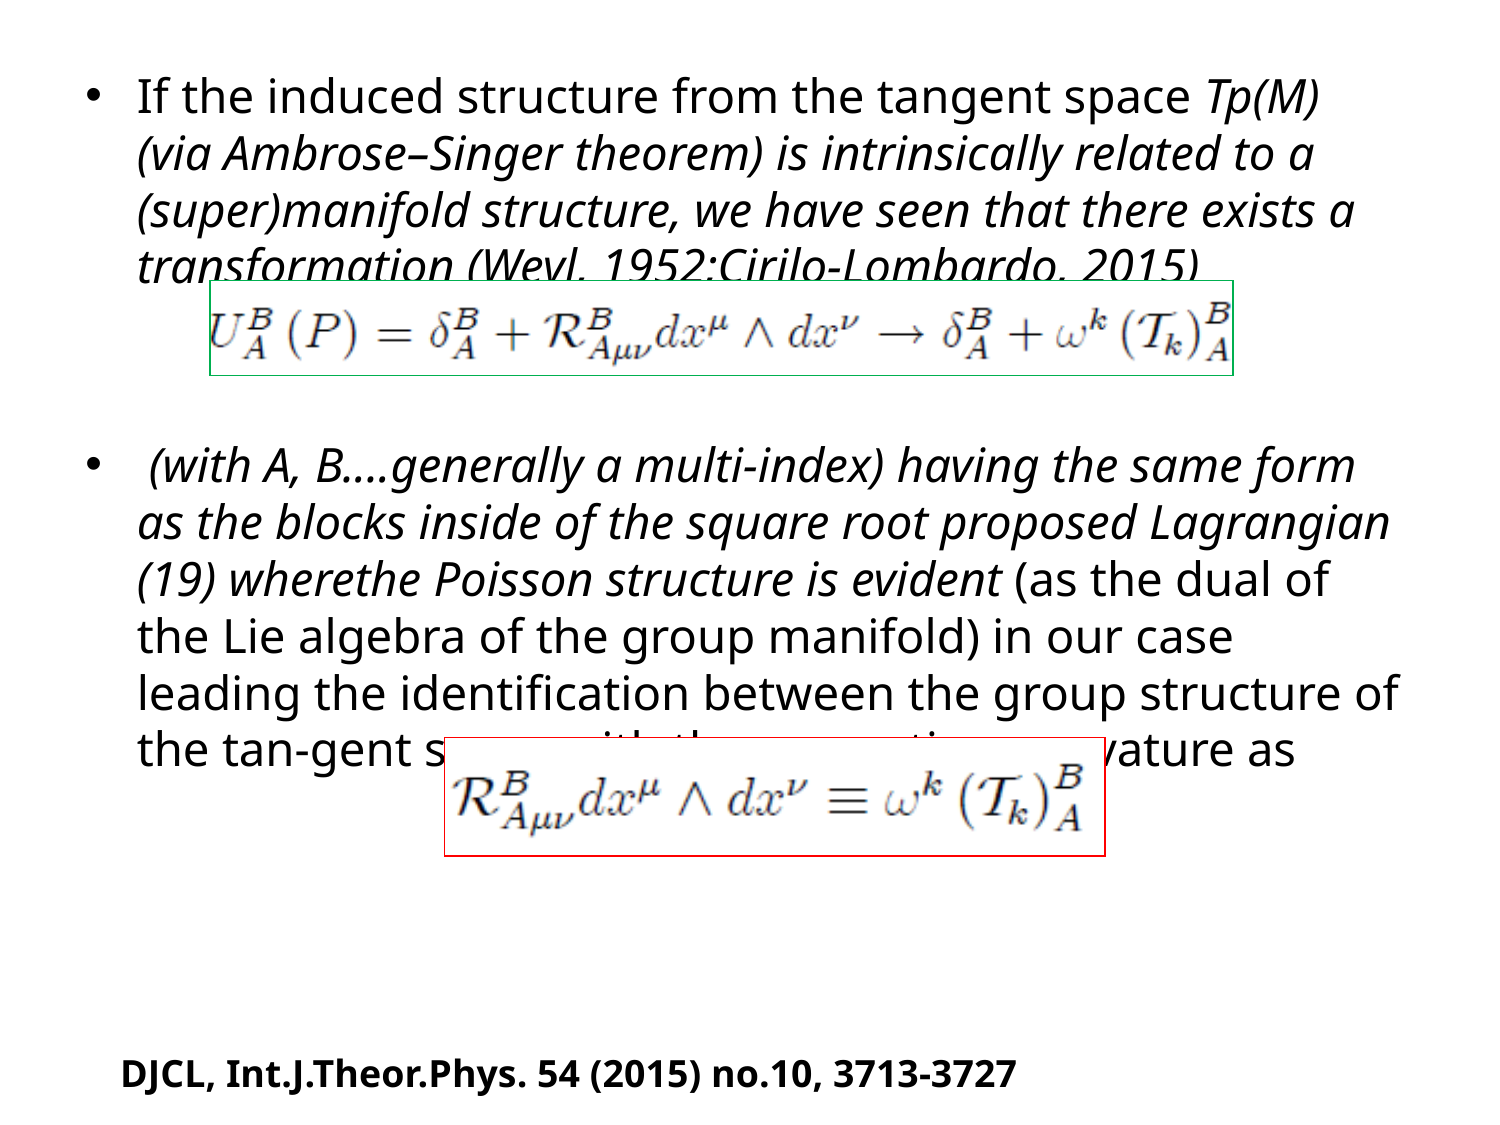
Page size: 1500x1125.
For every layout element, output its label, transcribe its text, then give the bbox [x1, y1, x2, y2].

list If the induced structure from the tangent space Tp(M) (via Ambrose–Singer theorem) is intrinsically related to a (super)manifold structure, we have seen that there exists a transformation (Weyl, 1952;Cirilo-Lombardo, 2015) (with A, B....generally a multi-index) having the same form as the blocks inside of the square root proposed Lagrangian (19) wherethe Poisson structure is evident (as the dual of the Lie algebra of the group manifold) in our case leading the identification between the group structure of the tan-gent space with the space–time curvature as [70, 58, 1421, 801]
picture [445, 737, 1105, 856]
text_box DJCL, Int.J.Theor.Phys. 54 (2015) no.10, 3713-3727 [105, 1042, 1266, 1103]
picture [210, 280, 1233, 376]
